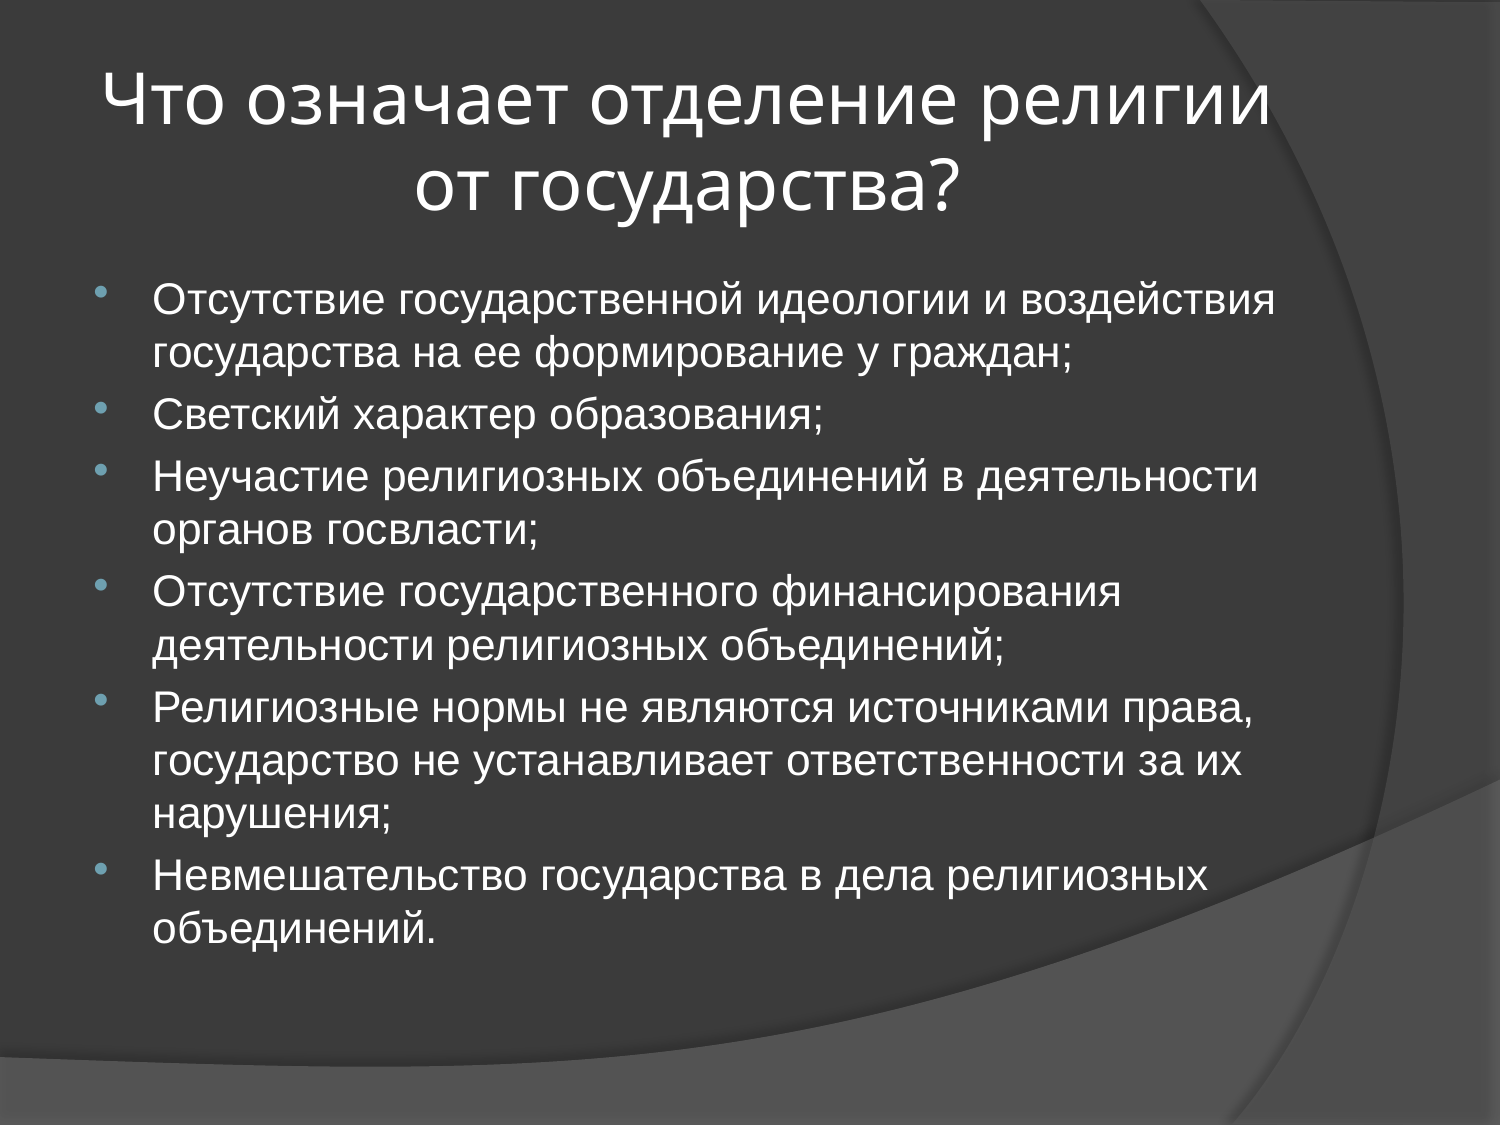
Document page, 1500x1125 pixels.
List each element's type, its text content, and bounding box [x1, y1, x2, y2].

title Что означает отделение религии от государства? [75, 45, 1300, 233]
list Отсутствие государственной идеологии и воздействия государства на ее формирование у граждан; Светский характер образования; Неучастие религиозных объединений в деятельности органов госвласти; Отсутствие государственного финансирования деятельности религиозных объединений; Религиозные нормы не являются источниками права, государство не устанавливает ответственности за их нарушения; Невмешательство государства в дела религиозных объединений. [75, 262, 1300, 1005]
